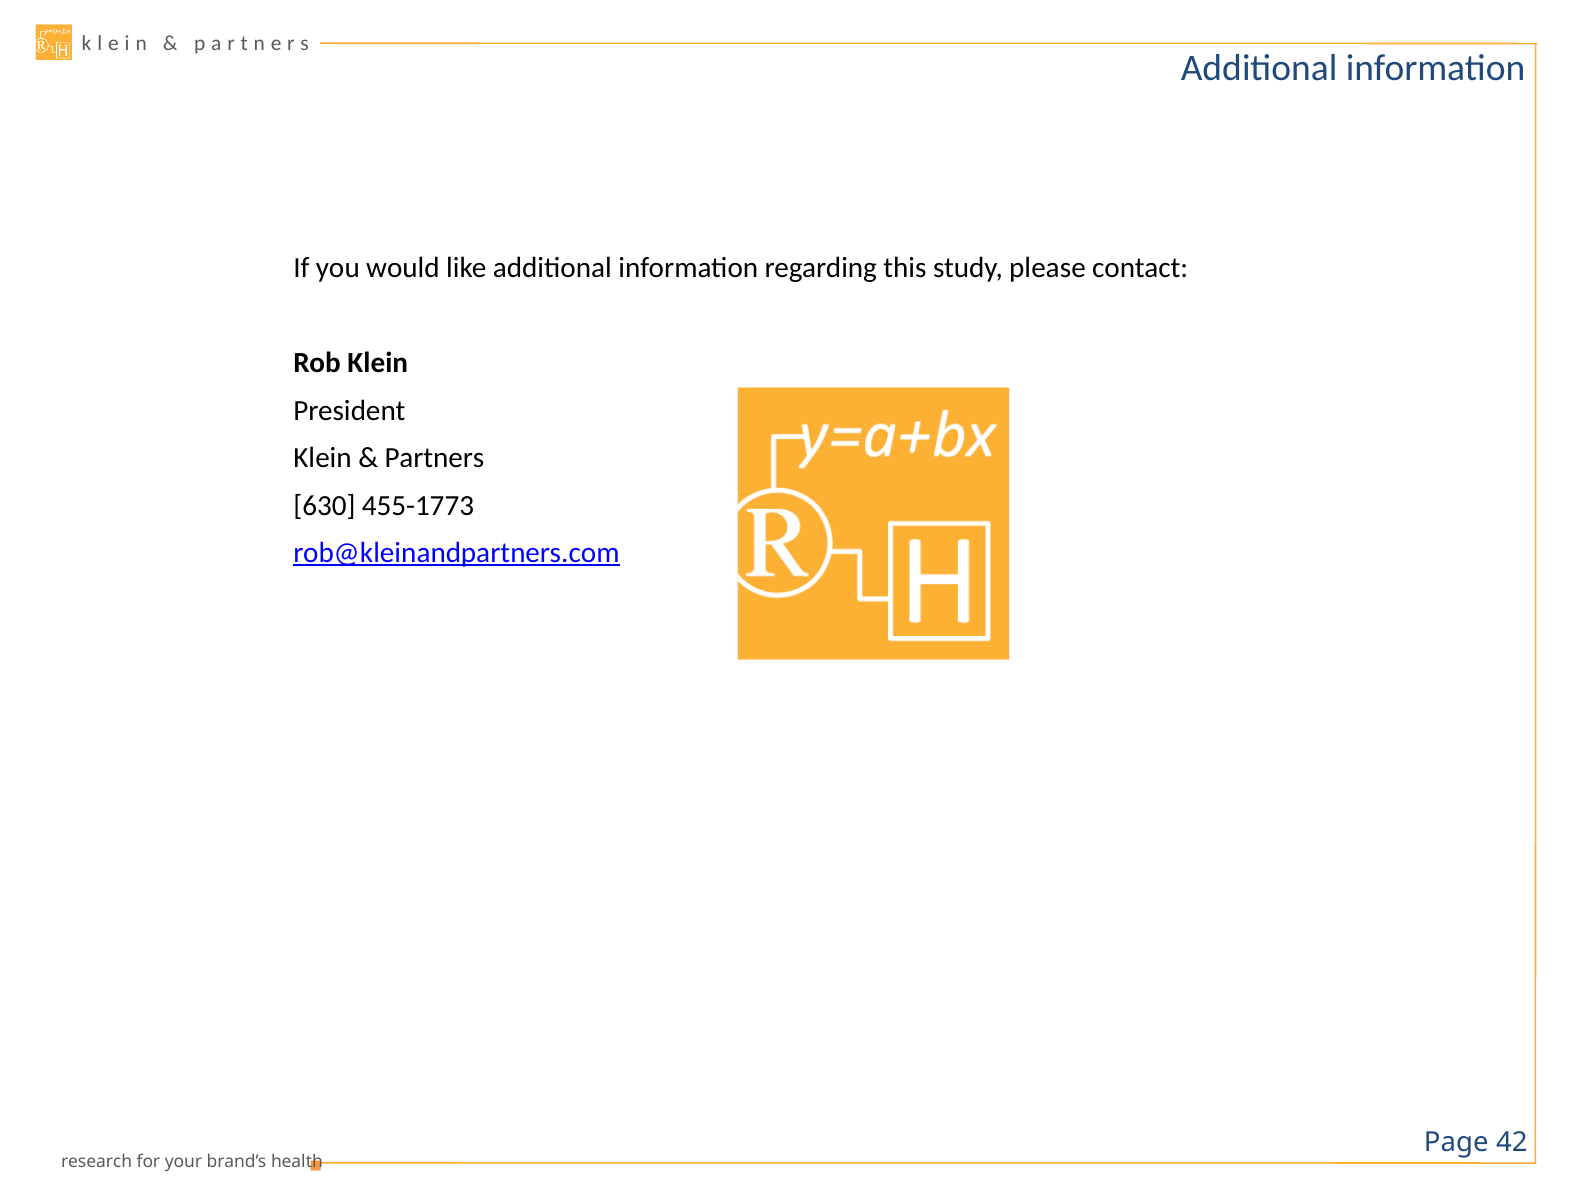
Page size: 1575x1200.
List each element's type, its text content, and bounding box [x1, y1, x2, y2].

list If you would like additional information regarding this study, please contact: Rob Klein President Klein & Partners [630] 455-1773 rob@kleinandpartners.com [276, 240, 1300, 960]
picture [737, 387, 1010, 660]
slide_number Page 41 [1176, 1110, 1545, 1175]
title Additional information [322, 34, 1543, 98]
picture [35, 24, 72, 60]
